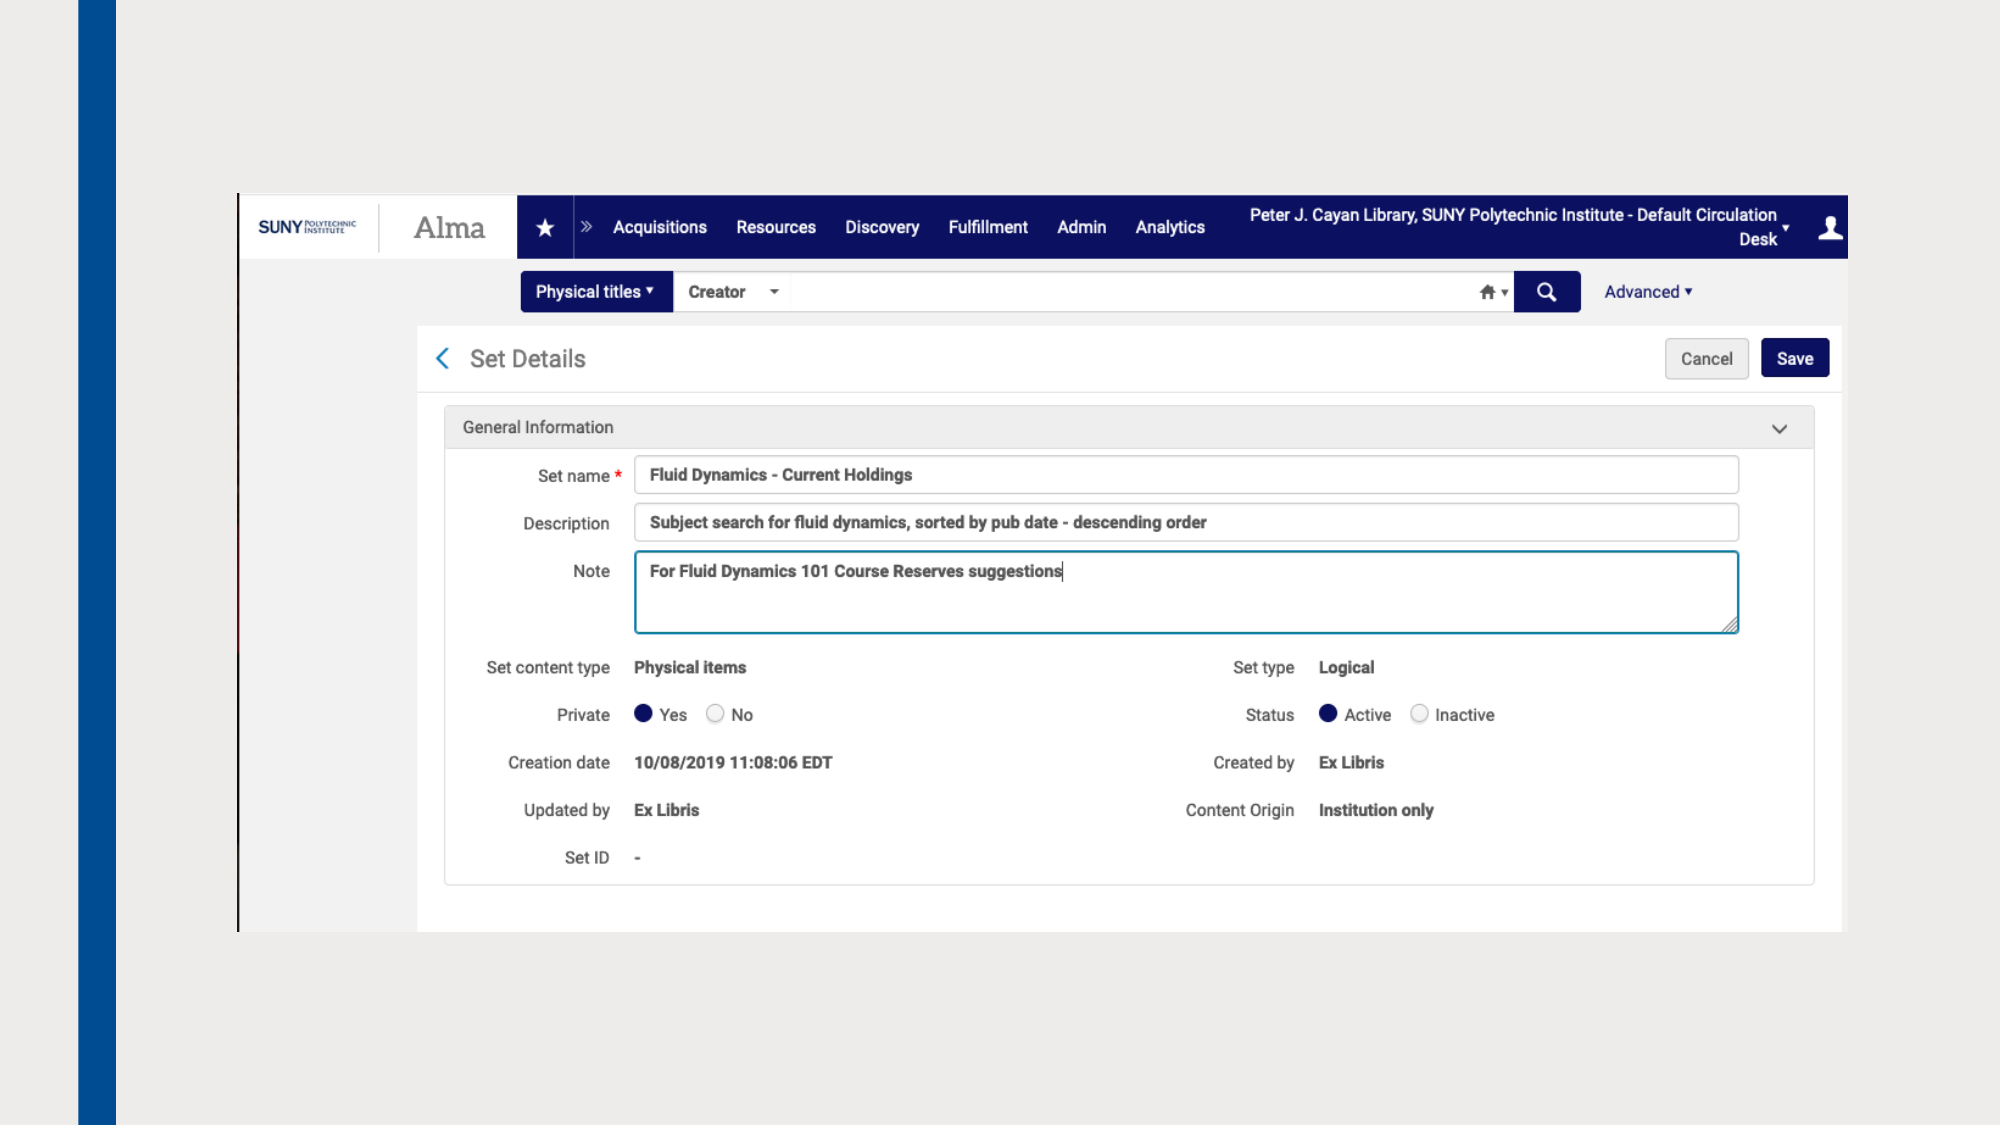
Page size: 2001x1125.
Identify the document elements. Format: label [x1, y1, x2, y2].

picture [237, 193, 1848, 932]
